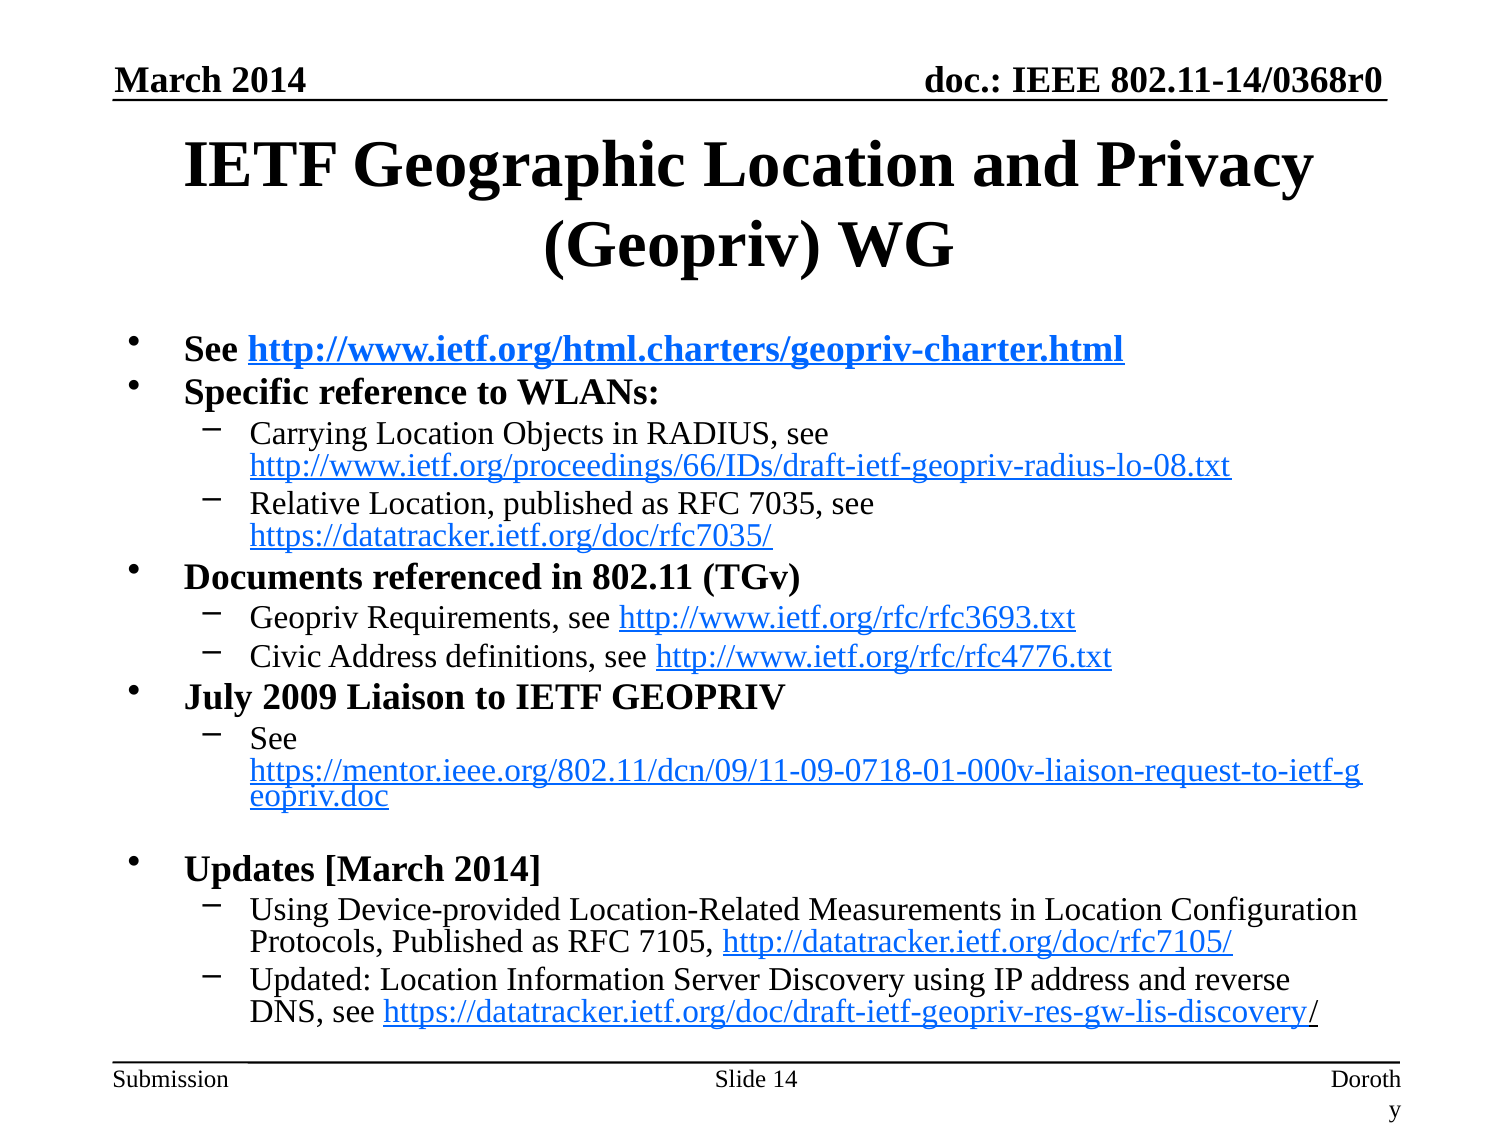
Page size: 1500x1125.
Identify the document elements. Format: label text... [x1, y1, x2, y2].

list See http://www.ietf.org/html.charters/geopriv-charter.html Specific reference to WLANs: Carrying Location Objects in RADIUS, see http://www.ietf.org/proceedings/66/IDs/draft-ietf-geopriv-radius-lo-08.txt Relative Location, published as RFC 7035, see https://datatracker.ietf.org/doc/rfc7035/ Documents referenced in 802.11 (TGv) Geopriv Requirements, see http://www.ietf.org/rfc/rfc3693.txt Civic Address definitions, see http://www.ietf.org/rfc/rfc4776.txt July 2009 Liaison to IETF GEOPRIV See https://mentor.ieee.org/802.11/dcn/09/11-09-0718-01-000v-liaison-request-to-ietf-geopriv.doc Updates [March 2014] Using Device-provided Location-Related Measurements in Location Configuration Protocols, Published as RFC 7105, http://datatracker.ietf.org/doc/rfc7105/ Updated: Location Information Server Discovery using IP address and reverse DNS, see https://datatracker.ietf.org/doc/draft-ietf-geopriv-res-gw-lis-discovery/ [112, 324, 1388, 1050]
footer Dorothy Stanley, Aruba Networks [1325, 1062, 1402, 1093]
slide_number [114, 54, 425, 100]
slide_number Slide 14 [712, 1062, 800, 1093]
title IETF Geographic Location and Privacy (Geopriv) WG [112, 112, 1388, 288]
